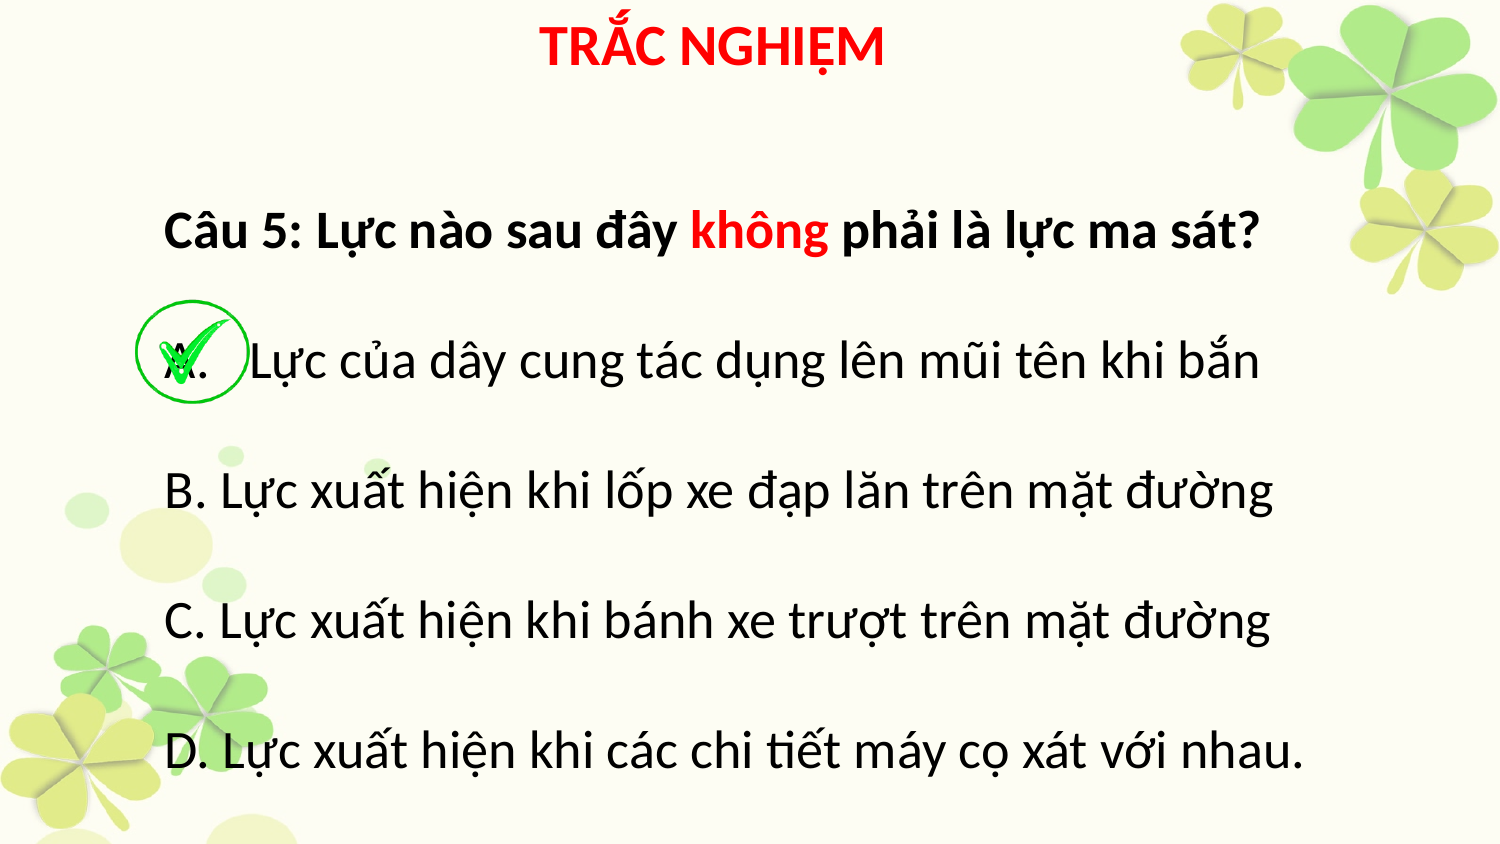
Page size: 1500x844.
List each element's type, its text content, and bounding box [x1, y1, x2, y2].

text_box Câu 5: Lực nào sau đây không phải là lực ma sát? Lực của dây cung tác dụng lên mũi tên khi bắn B. Lực xuất hiện khi lốp xe đạp lăn trên mặt đường C. Lực xuất hiện khi bánh xe trượt trên mặt đường D. Lực xuất hiện khi các chi tiết máy cọ xát với nhau. [149, 187, 1488, 787]
picture [112, 271, 273, 432]
text_box TRẮC NGHIỆM [525, 0, 1000, 85]
